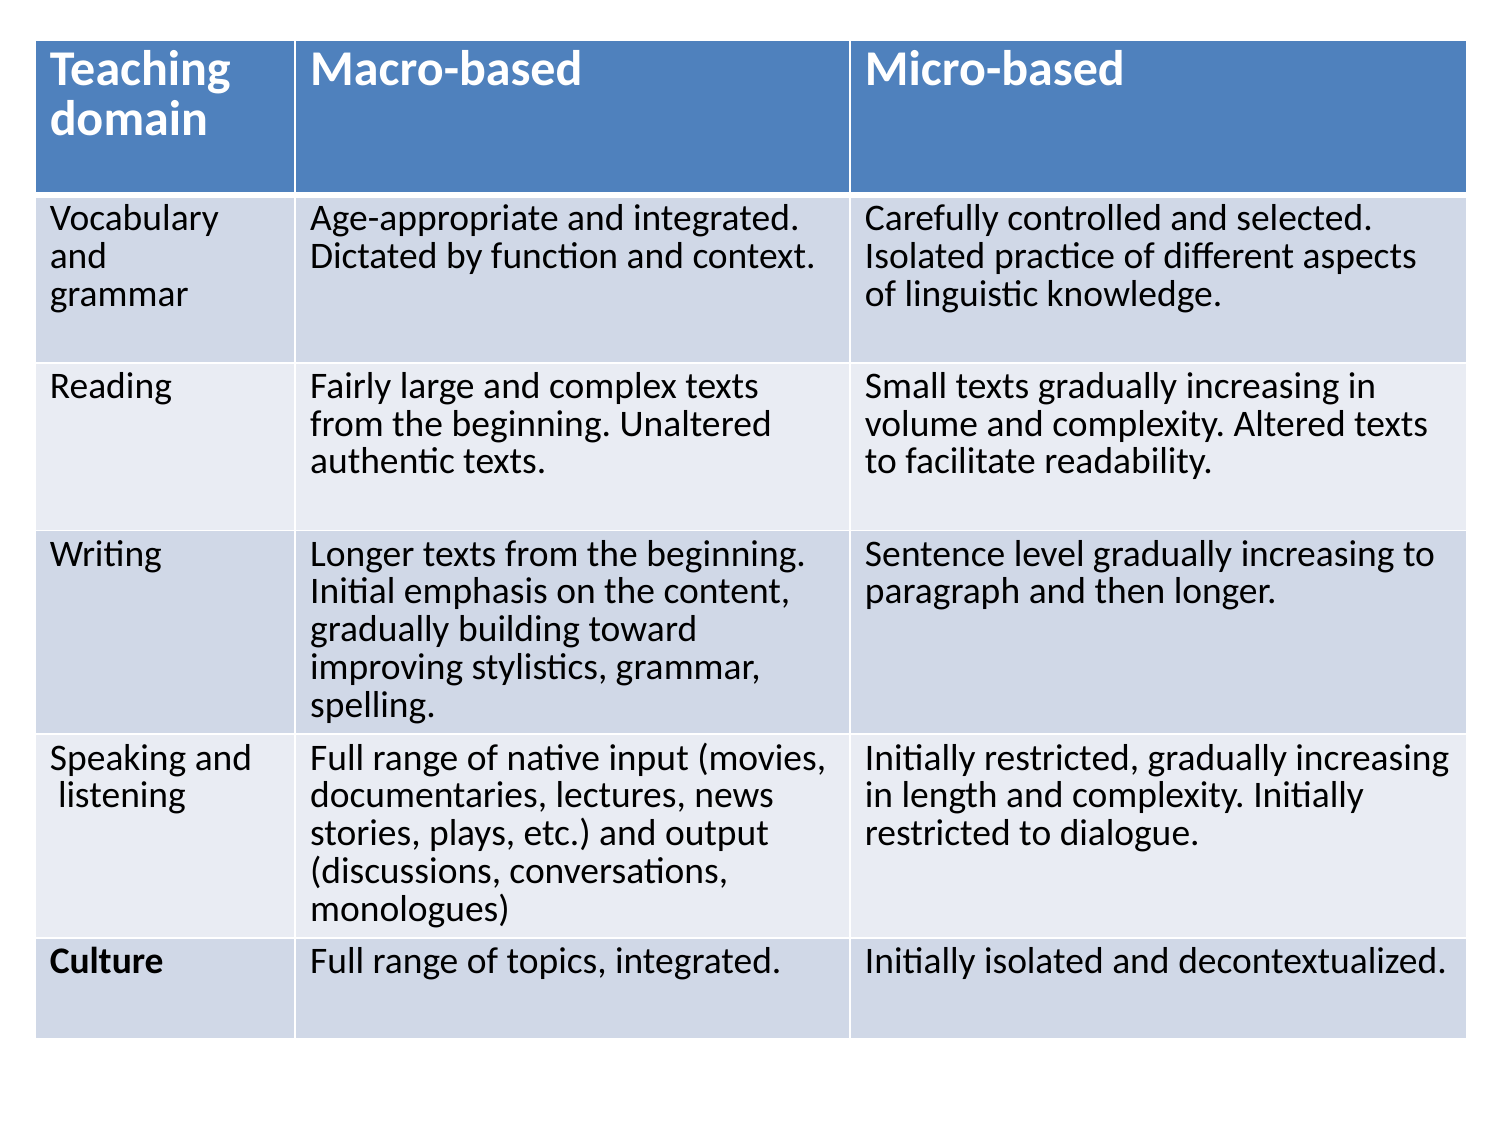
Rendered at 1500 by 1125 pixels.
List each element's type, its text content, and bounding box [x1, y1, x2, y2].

table_cell Vocabulary and grammar [36, 198, 294, 362]
table_header Micro-based [851, 41, 1466, 192]
table_cell Initially restricted, gradually increasing in length and complexity. Initially restricted to dialogue. [851, 735, 1466, 937]
table_cell Reading [36, 364, 294, 530]
table_cell Sentence level gradually increasing to paragraph and then longer. [851, 531, 1466, 733]
table_cell Carefully controlled and selected. Isolated practice of different aspects of linguistic knowledge. [851, 198, 1466, 362]
table_cell Fairly large and complex texts from the beginning. Unaltered authentic texts. [296, 364, 849, 530]
table_cell Speaking and listening [36, 735, 294, 937]
table_header Teaching domain [36, 41, 294, 192]
table_cell Initially isolated and decontextualized. [851, 939, 1466, 1038]
table_cell Age-appropriate and integrated. Dictated by function and context. [296, 198, 849, 362]
table_header Macro-based [296, 41, 849, 192]
table_cell Culture [36, 939, 294, 1038]
table_cell Small texts gradually increasing in volume and complexity. Altered texts to facilitate readability. [851, 364, 1466, 530]
table_cell Writing [36, 531, 294, 733]
table_cell Longer texts from the beginning. Initial emphasis on the content, gradually building toward improving stylistics, grammar, spelling. [296, 531, 849, 733]
table_cell Full range of topics, integrated. [296, 939, 849, 1038]
table_cell Full range of native input (movies, documentaries, lectures, news stories, plays, etc.) and output (discussions, conversations, monologues) [296, 735, 849, 937]
